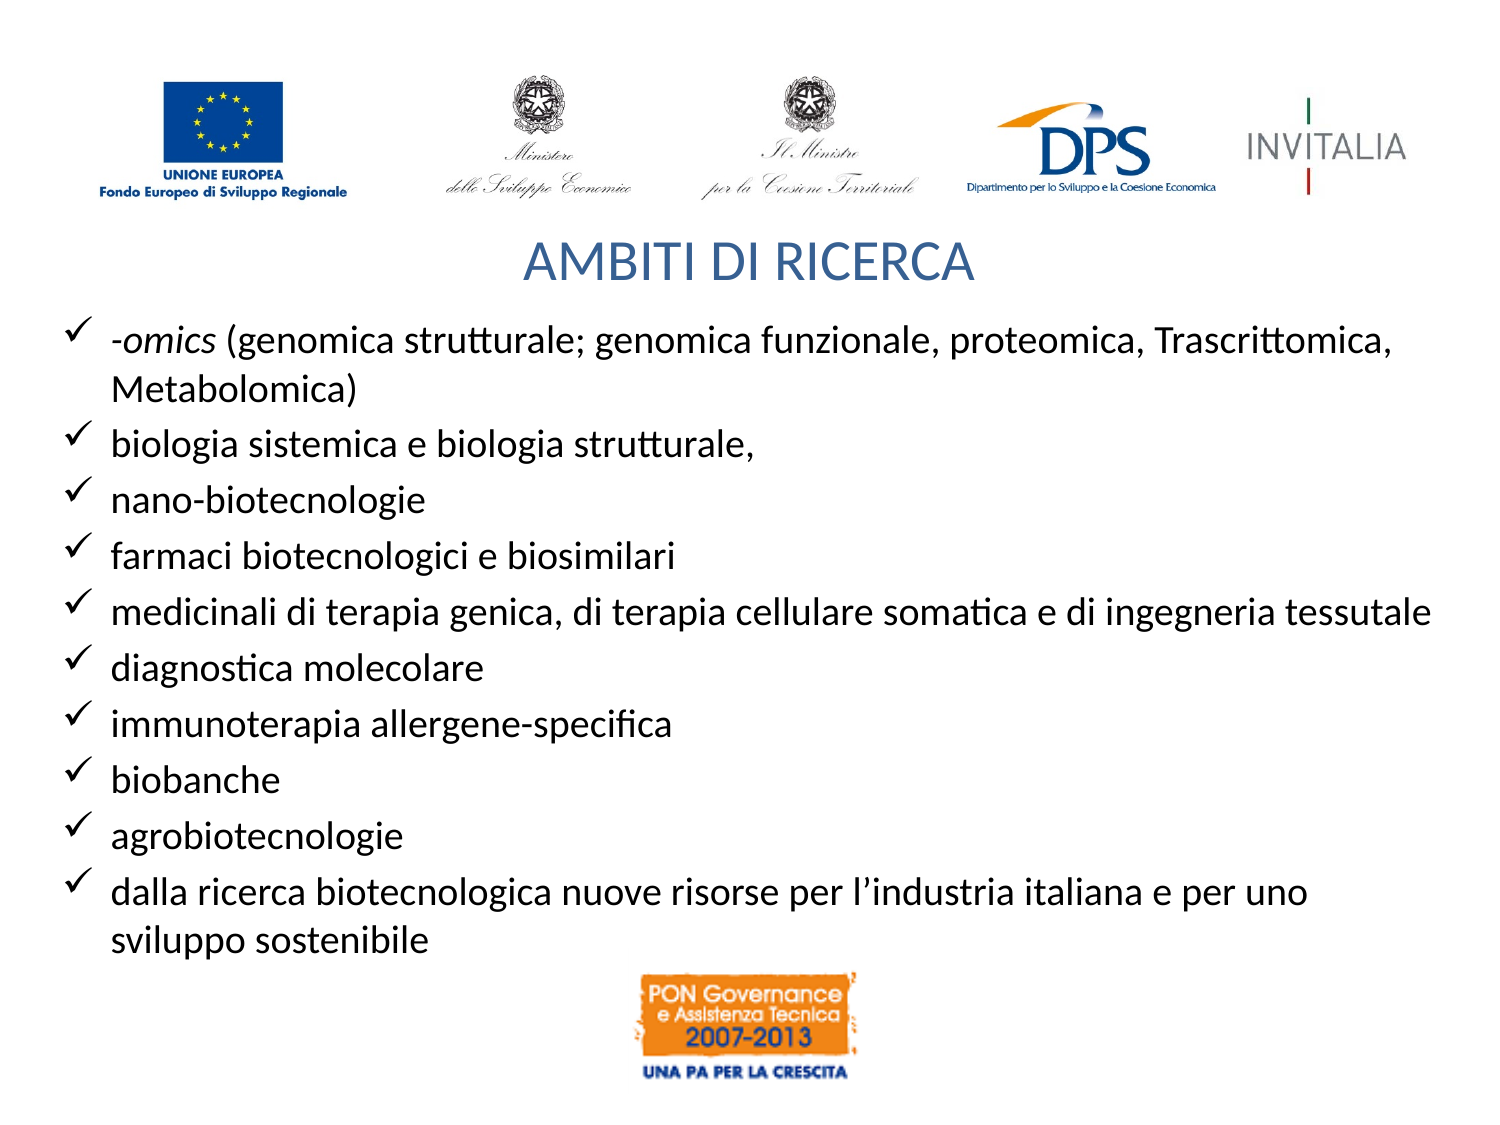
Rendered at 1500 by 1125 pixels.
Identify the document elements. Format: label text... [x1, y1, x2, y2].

picture [76, 66, 370, 209]
picture [967, 102, 1216, 193]
picture [690, 76, 931, 205]
title AMBITI DI RICERCA [75, 215, 1425, 306]
picture [627, 1002, 873, 1094]
list -omics (genomica strutturale; genomica funzionale, proteomica, Trascrittomica, Metabolomica) biologia sistemica e biologia strutturale, nano-biotecnologie farmaci biotecnologici e biosimilari medicinali di terapia genica, di terapia cellulare somatica e di ingegneria tessutale diagnostica molecolare immunoterapia allergene-specifica biobanche agrobiotecnologie dalla ricerca biotecnologica nuove risorse per l’industria italiana e per uno sviluppo sostenibile [46, 306, 1450, 1002]
picture [446, 75, 631, 199]
picture [1222, 87, 1418, 199]
